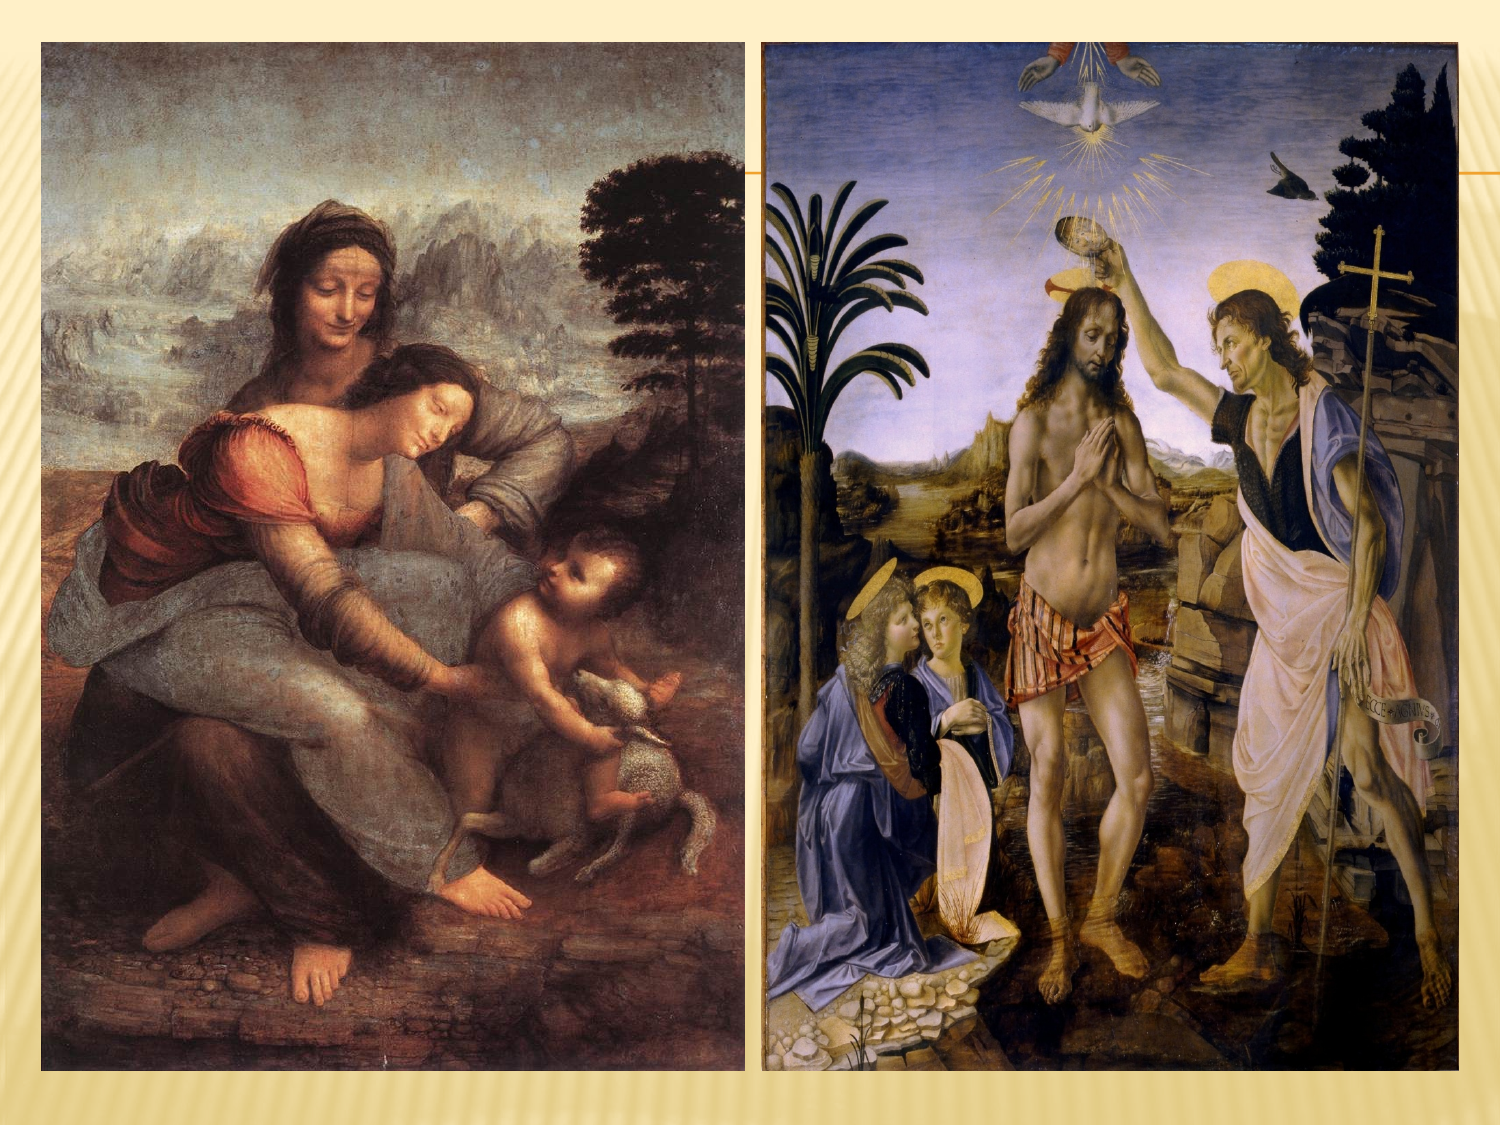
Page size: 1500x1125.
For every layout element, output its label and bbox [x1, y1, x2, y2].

list [40, 42, 745, 1071]
picture [761, 42, 1459, 1071]
